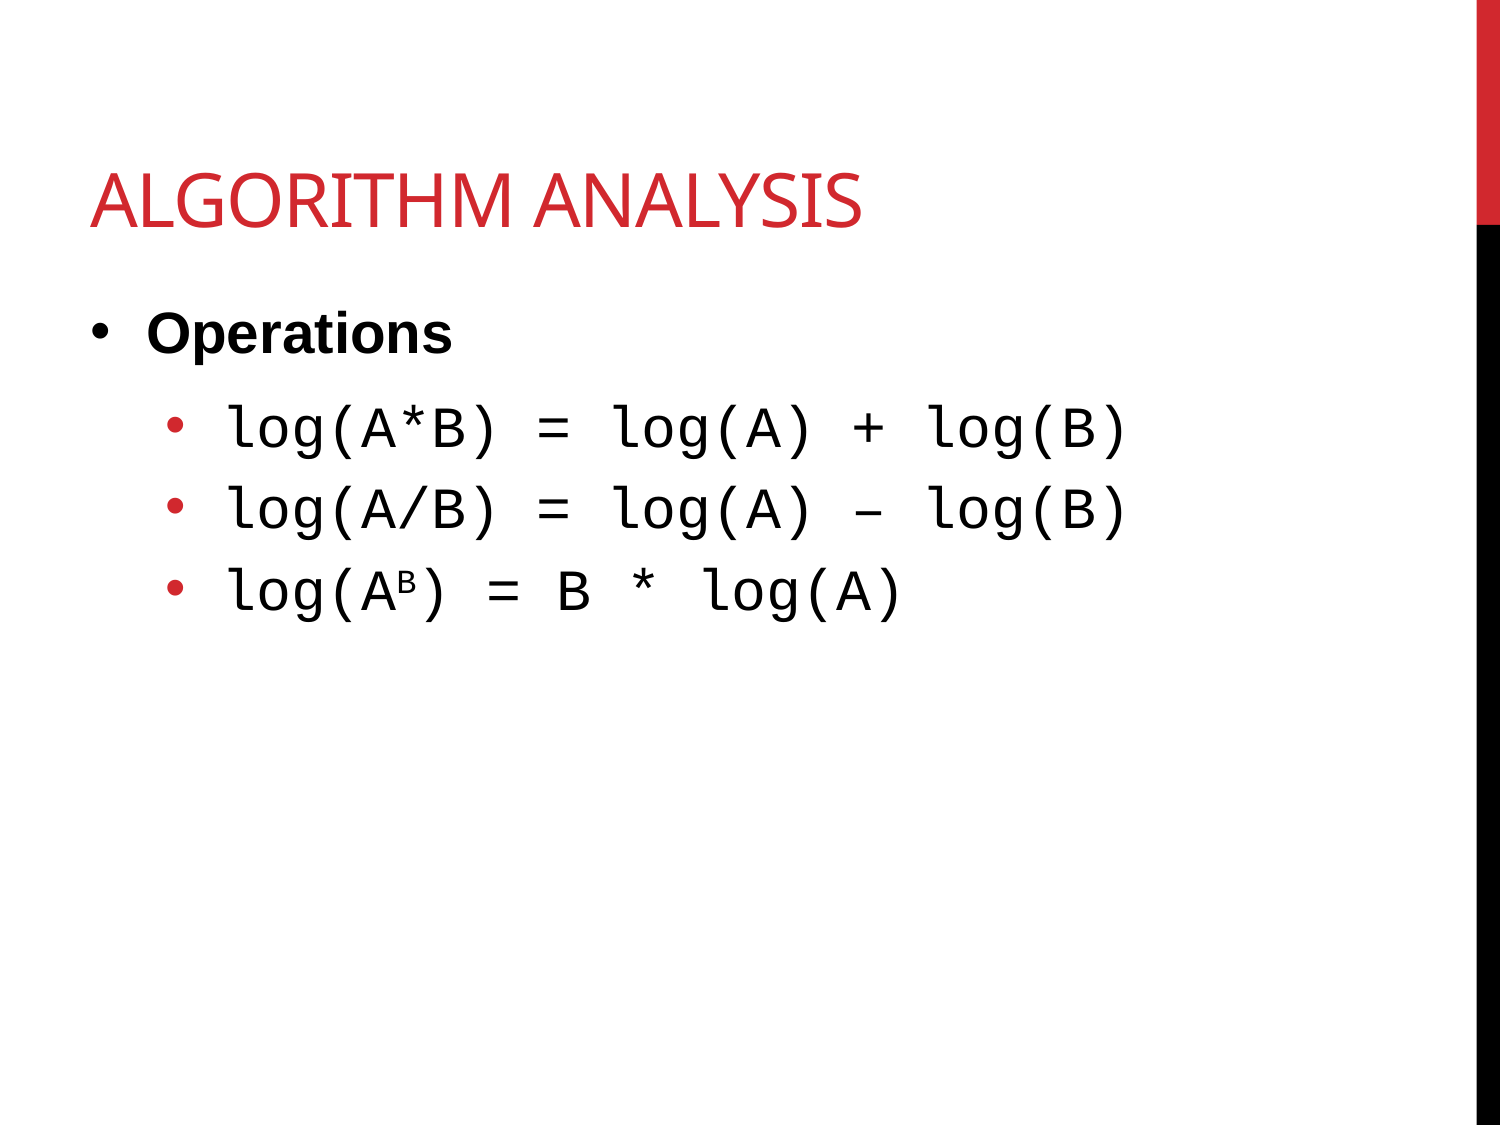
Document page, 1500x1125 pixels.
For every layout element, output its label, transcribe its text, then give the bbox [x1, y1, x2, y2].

list Operations log(A*B) = log(A) + log(B) log(A/B) = log(A) – log(B) log(AB) = B * log(A) [75, 287, 1325, 1005]
title Algorithm analysis [75, 25, 1500, 250]
